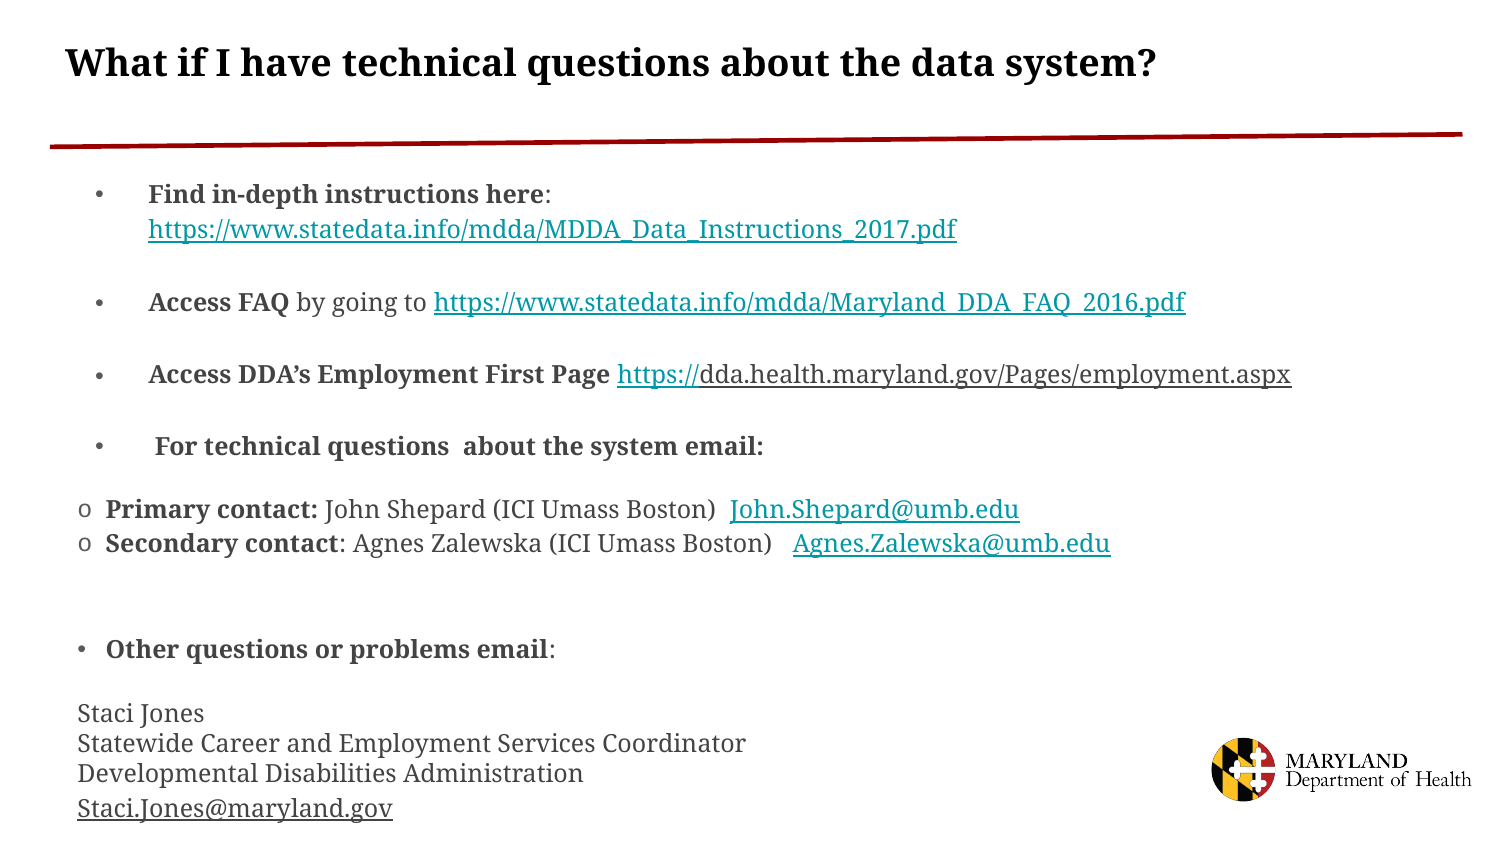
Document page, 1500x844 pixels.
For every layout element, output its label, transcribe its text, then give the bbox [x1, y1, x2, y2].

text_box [49, 134, 1463, 148]
list Find in-depth instructions here: https://www.statedata.info/mdda/MDDA_Data_Instructions_2017.pdf Access FAQ by going to https://www.statedata.info/mdda/Maryland_DDA_FAQ_2016.pdf Access DDA’s Employment First Page https://dda.health.maryland.gov/Pages/employment.aspx For technical questions about the system email: Primary contact: John Shepard (ICI Umass Boston) John.Shepard@umb.edu Secondary contact: Agnes Zalewska (ICI Umass Boston) Agnes.Zalewska@umb.edu Other questions or problems email: Staci Jones Statewide Career and Employment Services Coordinator Developmental Disabilities Administration Staci.Jones@maryland.gov [62, 159, 1375, 772]
title What if I have technical questions about the data system? [50, 24, 1448, 118]
picture [1172, 599, 1500, 844]
